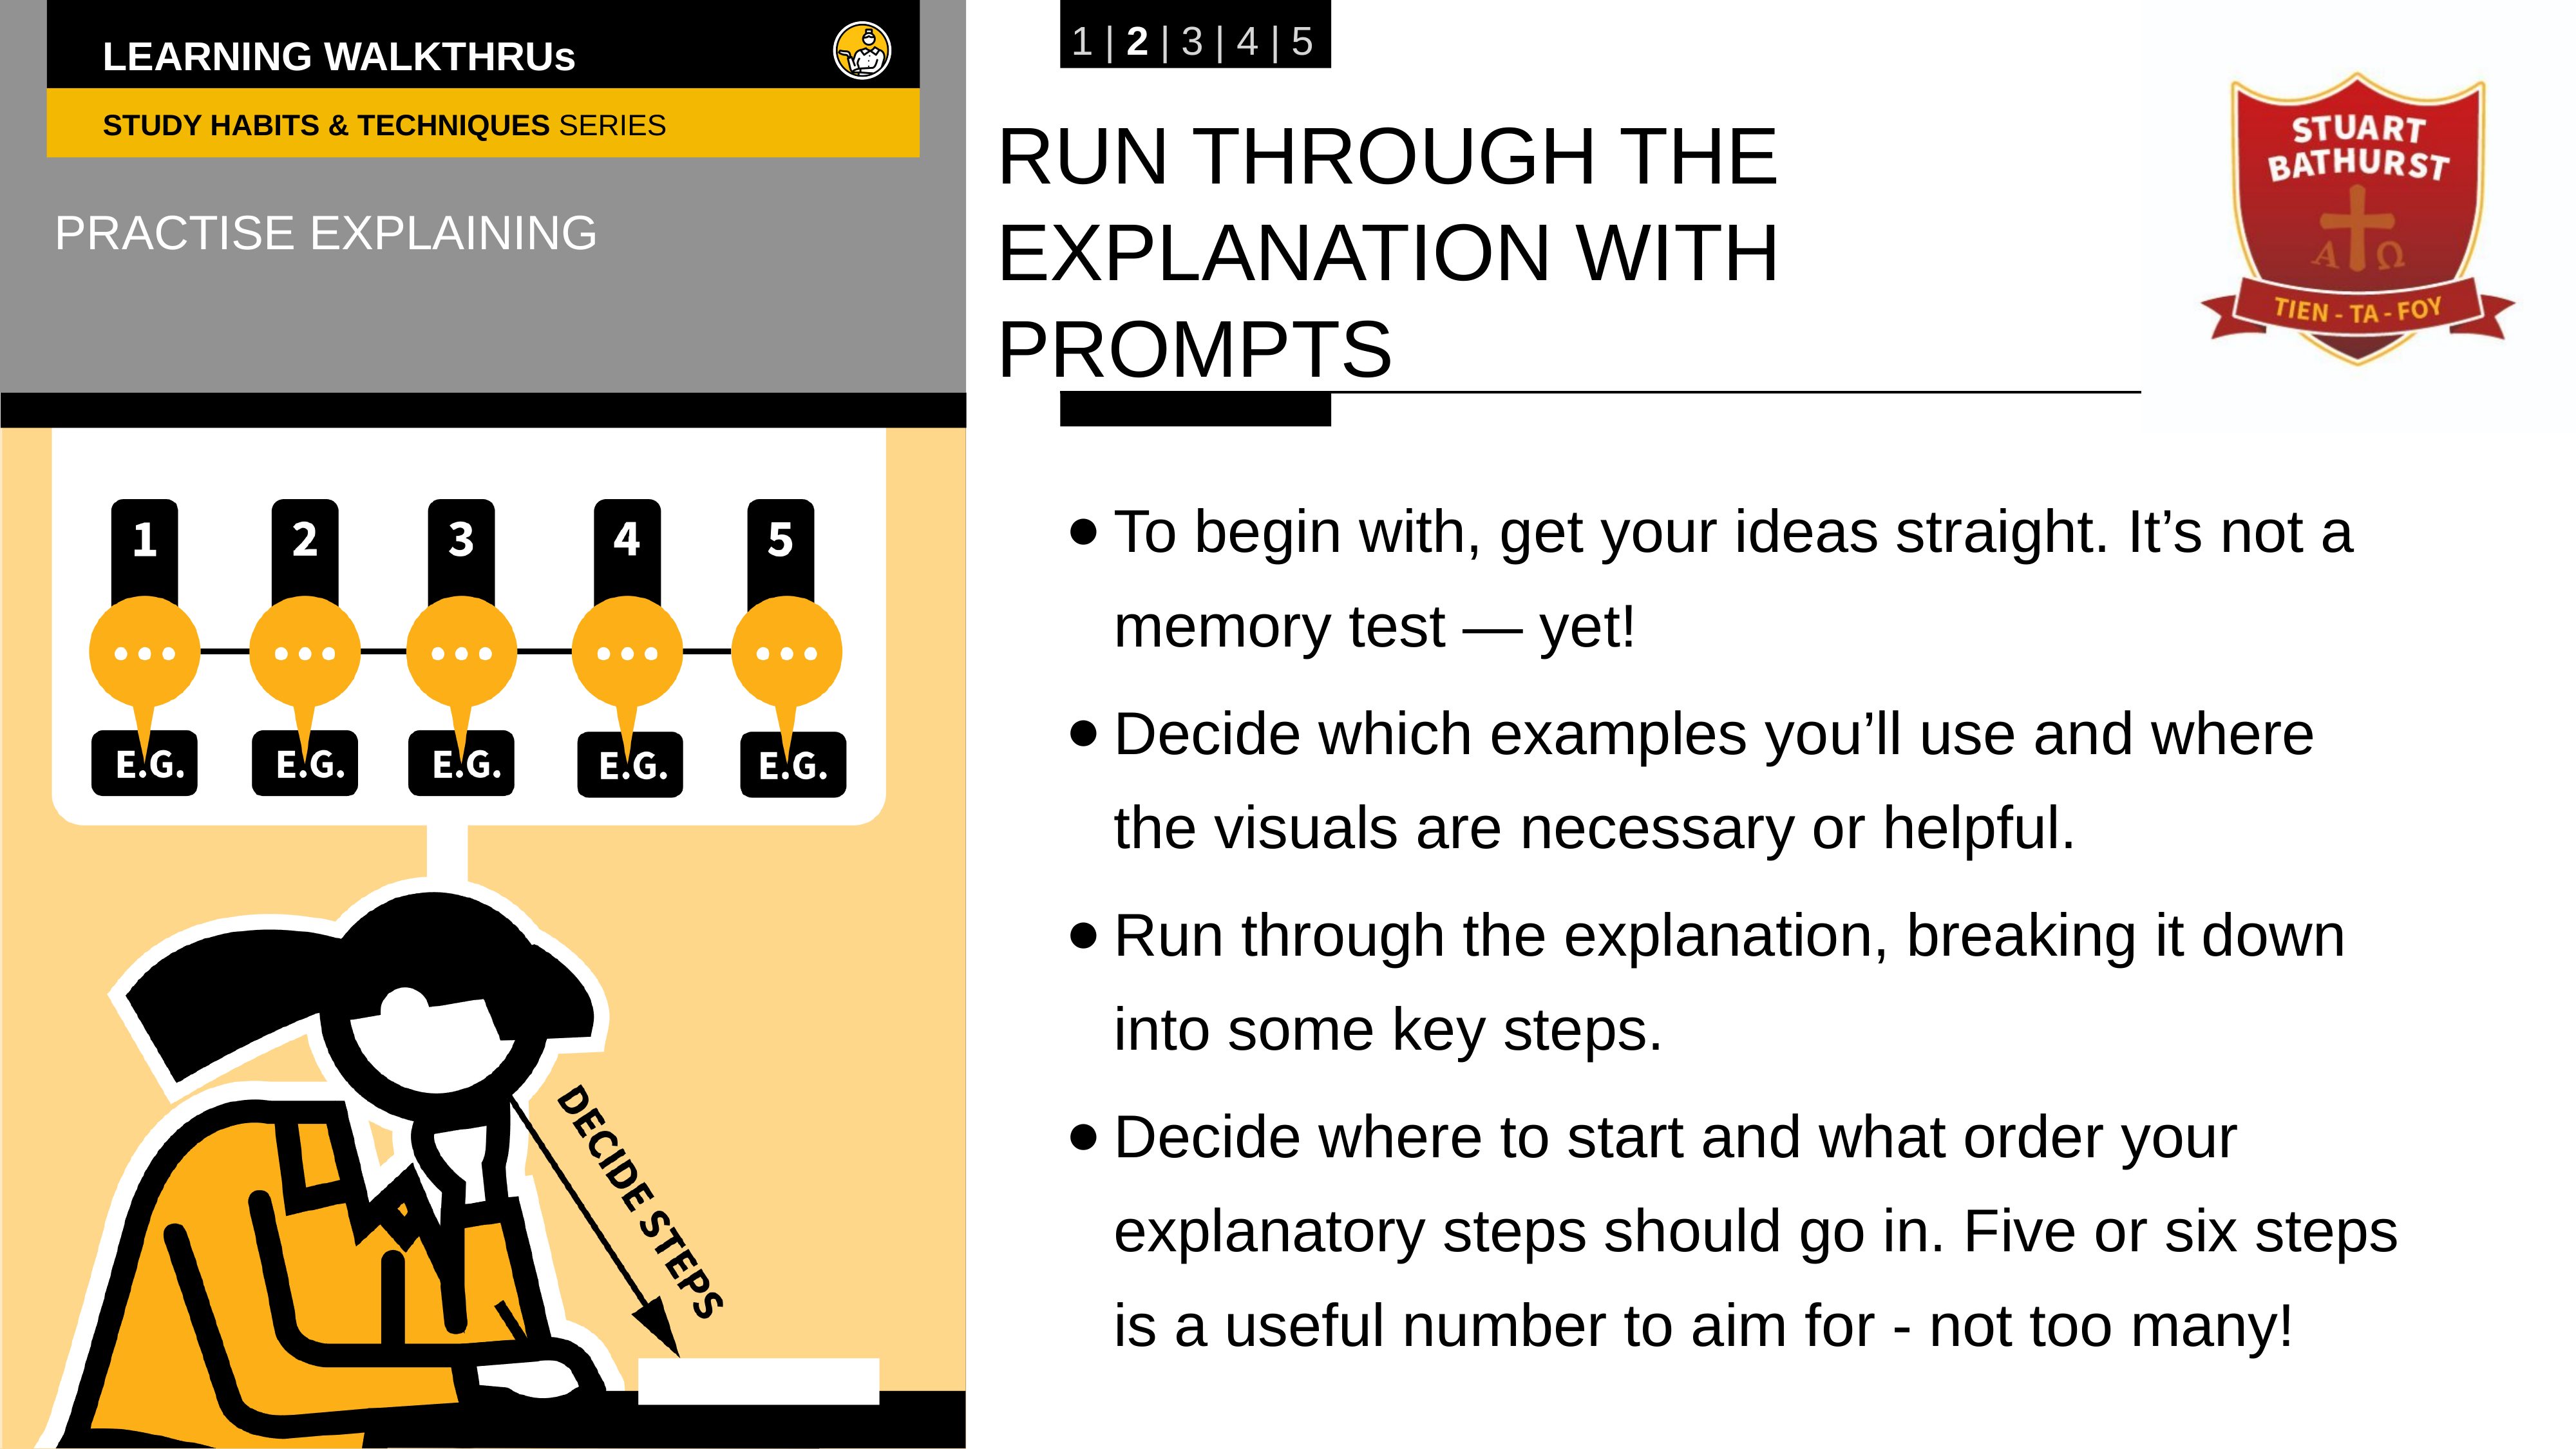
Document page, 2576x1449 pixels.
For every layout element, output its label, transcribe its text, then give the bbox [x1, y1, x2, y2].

text_box [0, 0, 967, 392]
text_box PRACTISE EXPLAINING [49, 195, 920, 265]
text_box To begin with, get your ideas straight. It’s not a memory test — yet! Decide which examples you’ll use and where the visuals are necessary or helpful. Run through the explanation, breaking it down into some key steps. Decide where to start and what order your explanatory steps should go in. Five or six steps is a useful number to aim for - not too many! [1060, 465, 2414, 1364]
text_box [833, 21, 892, 80]
text_box STUDY HABITS & TECHNIQUES SERIES [97, 100, 744, 147]
text_box LEARNING WALKTHRUs [97, 24, 831, 84]
text_box [46, 0, 920, 88]
text_box [1060, 0, 1332, 68]
text_box 1 | 2 | 3 | 4 | 5 [1066, 9, 1325, 60]
picture [0, 428, 966, 1449]
picture [2141, 0, 2576, 433]
text_box RUN THROUGH THE EXPLANATION WITH PROMPTS [990, 98, 2137, 399]
text_box [46, 88, 920, 158]
text_box [1060, 399, 1332, 427]
text_box [0, 392, 967, 428]
